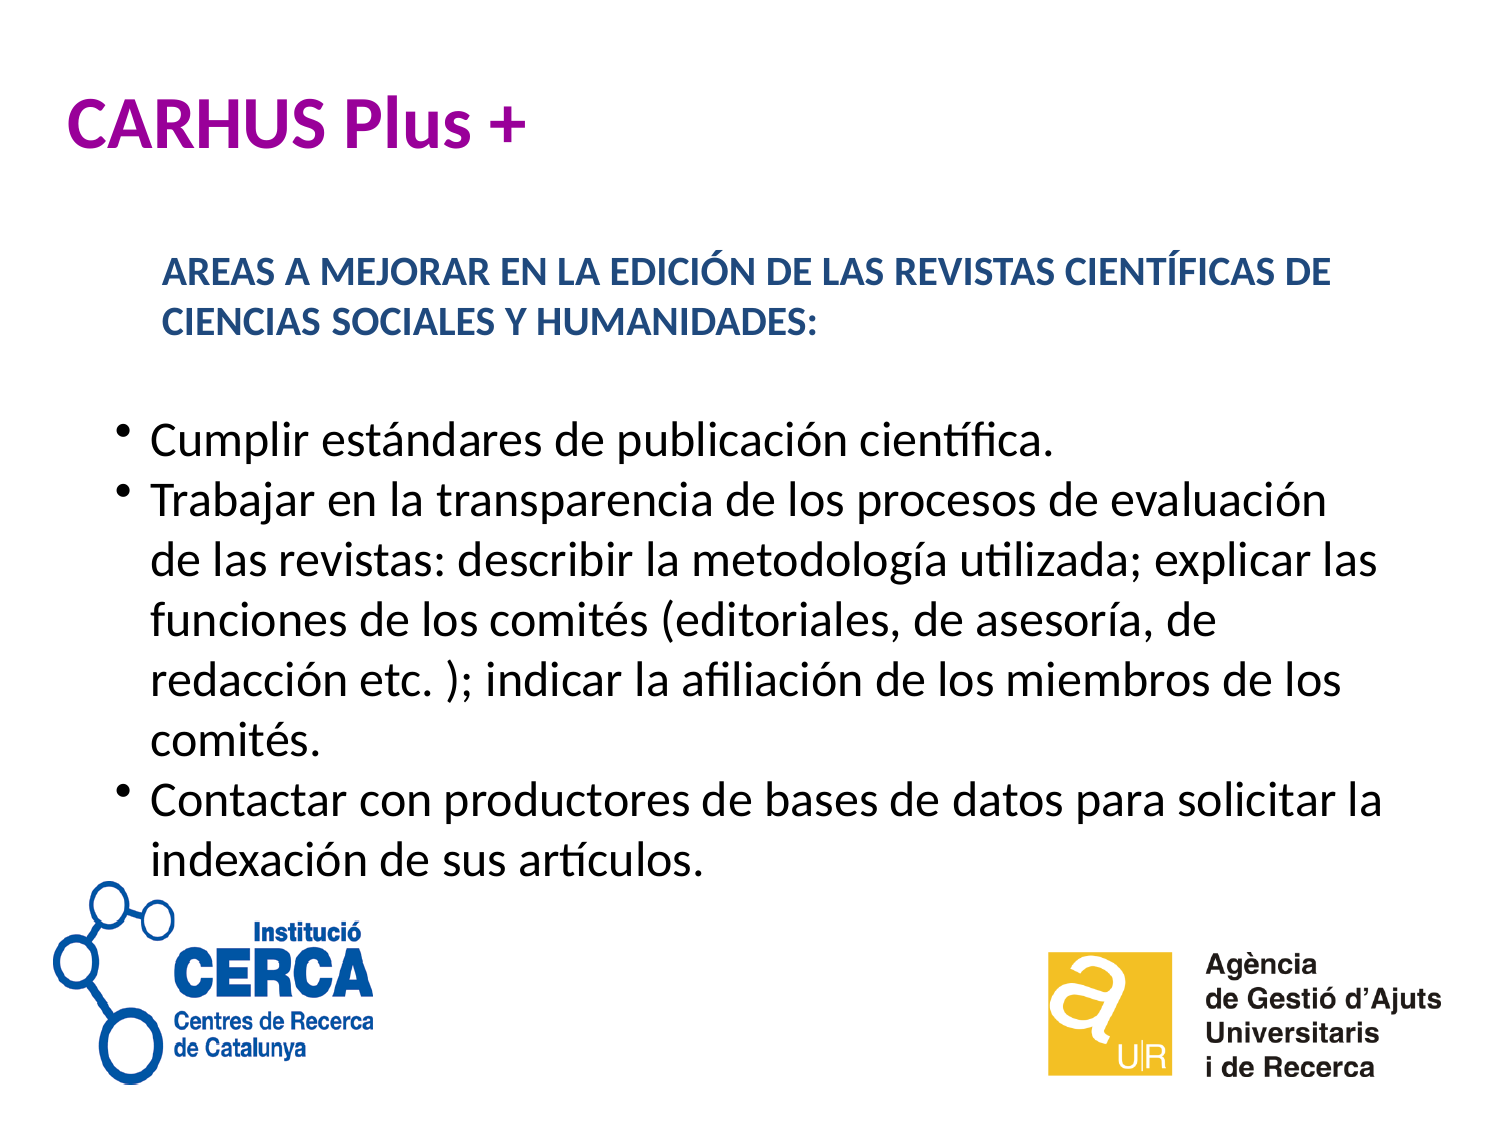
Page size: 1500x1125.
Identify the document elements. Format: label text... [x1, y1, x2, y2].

text_box AREAS A MEJORAR EN LA EDICIÓN DE LAS REVISTAS CIENTÍFICAS DE CIENCIAS SOCIALES Y HUMANIDADES: [147, 235, 1435, 342]
text_box CARHUS Plus + [53, 66, 680, 172]
picture [52, 881, 373, 1085]
text_box [29, 233, 1492, 976]
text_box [1009, 952, 1442, 1125]
text_box Cumplir estándares de publicación científica. Trabajar en la transparencia de los procesos de evaluación de las revistas: describir la metodología utilizada; explicar las funciones de los comités (editoriales, de asesoría, de redacción etc. ); indicar la afiliación de los miembros de los comités. Contactar con productores de bases de datos para solicitar la indexación de sus artículos. [100, 361, 1400, 947]
